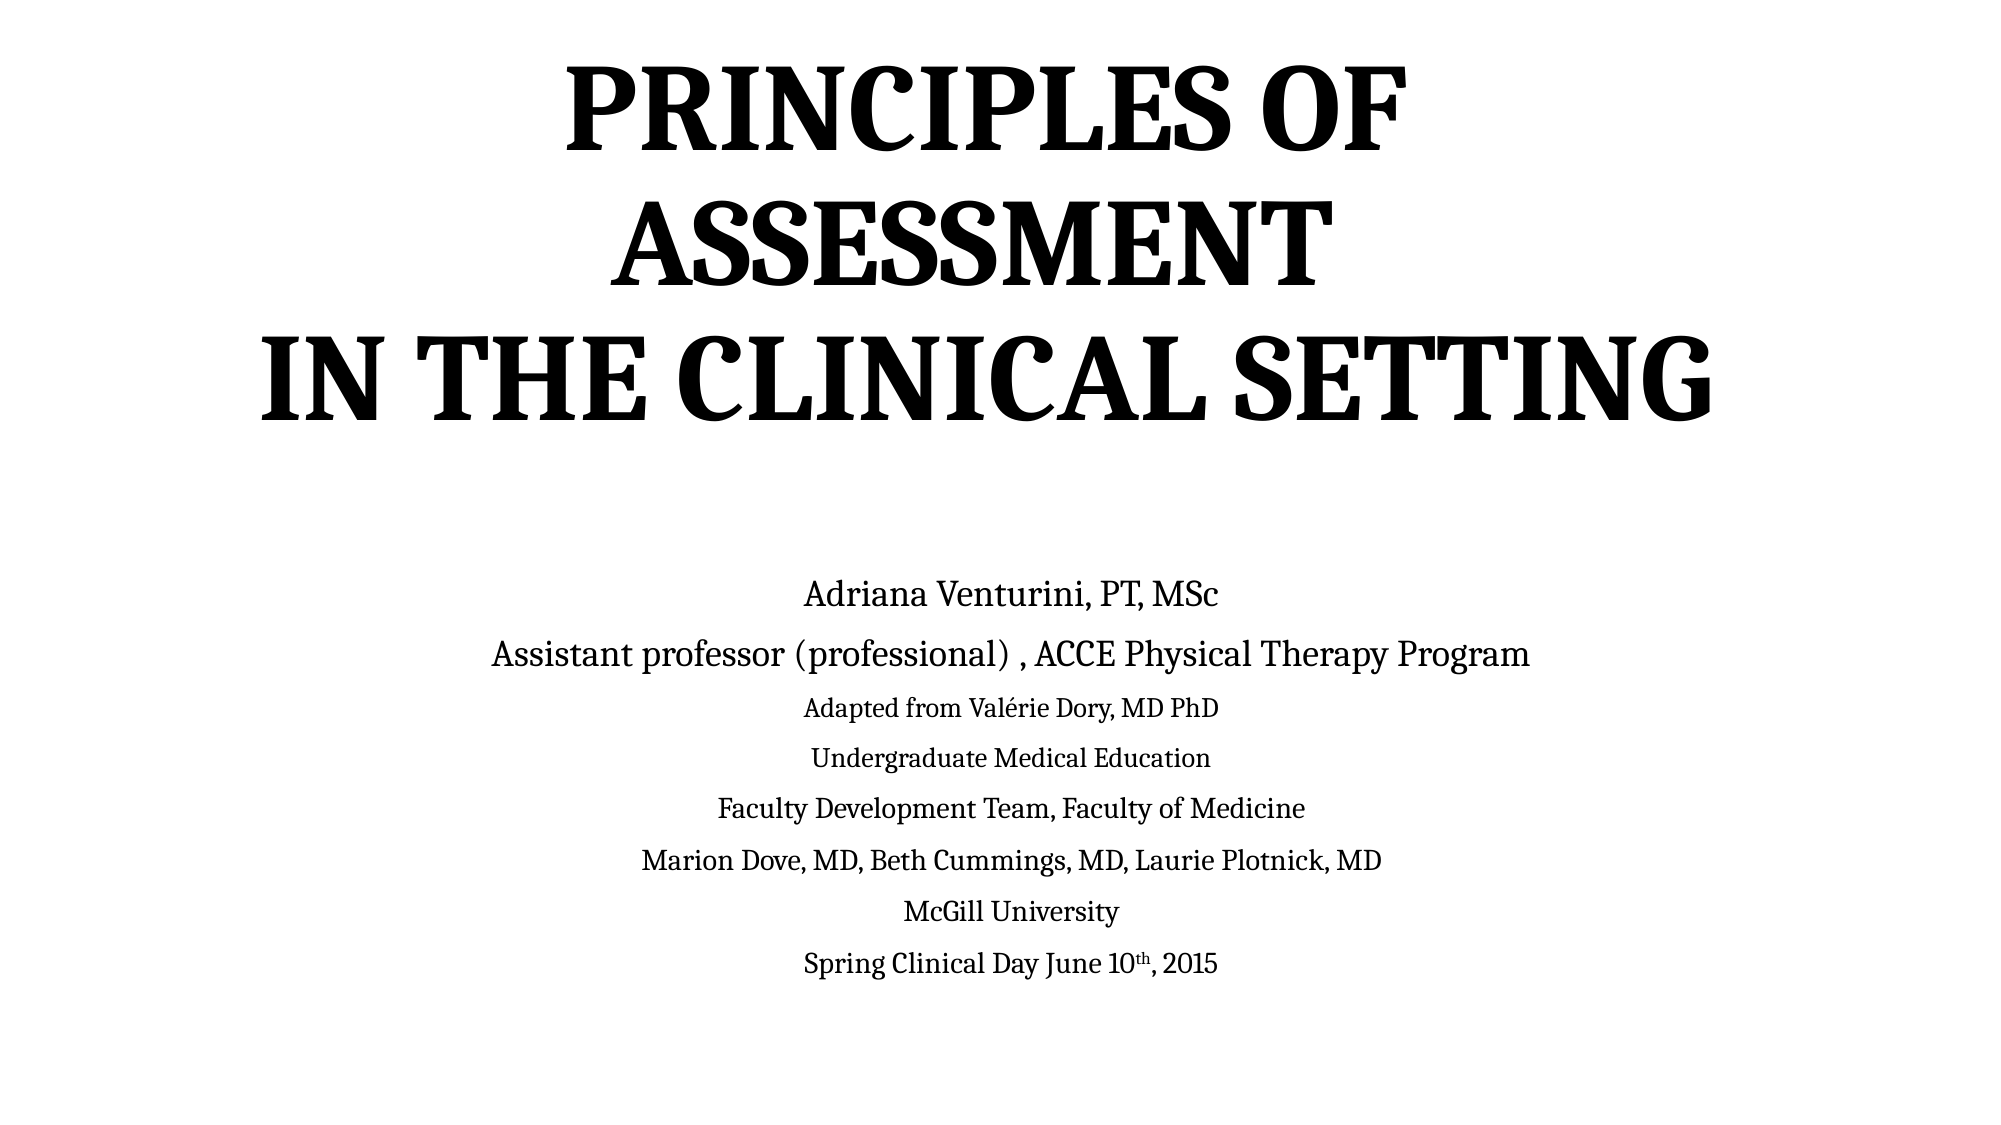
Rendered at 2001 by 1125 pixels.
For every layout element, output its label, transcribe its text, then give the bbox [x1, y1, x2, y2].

subtitle Adriana Venturini, PT, MSc Assistant professor (professional) , ACCE Physical Therapy Program Adapted from Valérie Dory, MD PhD Undergraduate Medical Education Faculty Development Team, Faculty of Medicine Marion Dove, MD, Beth Cummings, MD, Laurie Plotnick, MD McGill University Spring Clinical Day June 10th, 2015 [126, 492, 1897, 990]
title Principles of assessment in the clinical setting [236, 63, 1737, 455]
